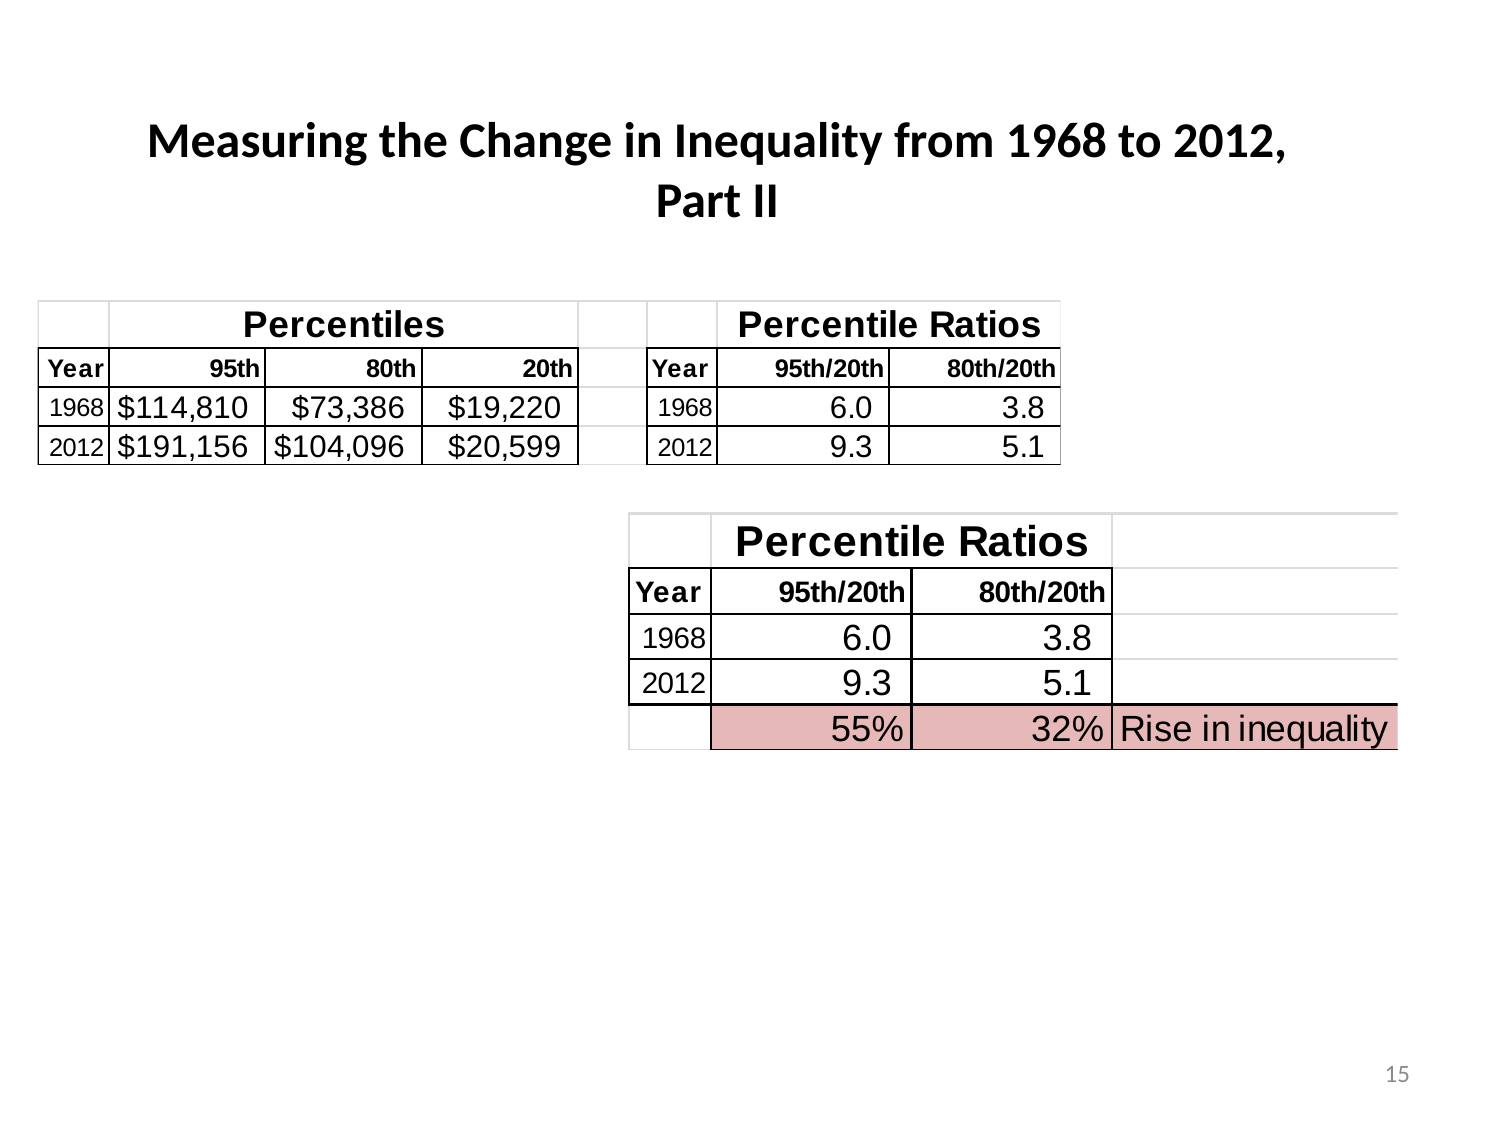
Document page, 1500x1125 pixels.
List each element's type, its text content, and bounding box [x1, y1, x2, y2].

slide_number 15 [1074, 1042, 1425, 1103]
text_box Measuring the Change in Inequality from 1968 to 2012, Part II [117, 99, 1318, 235]
picture [37, 299, 1063, 467]
picture [627, 512, 1401, 752]
